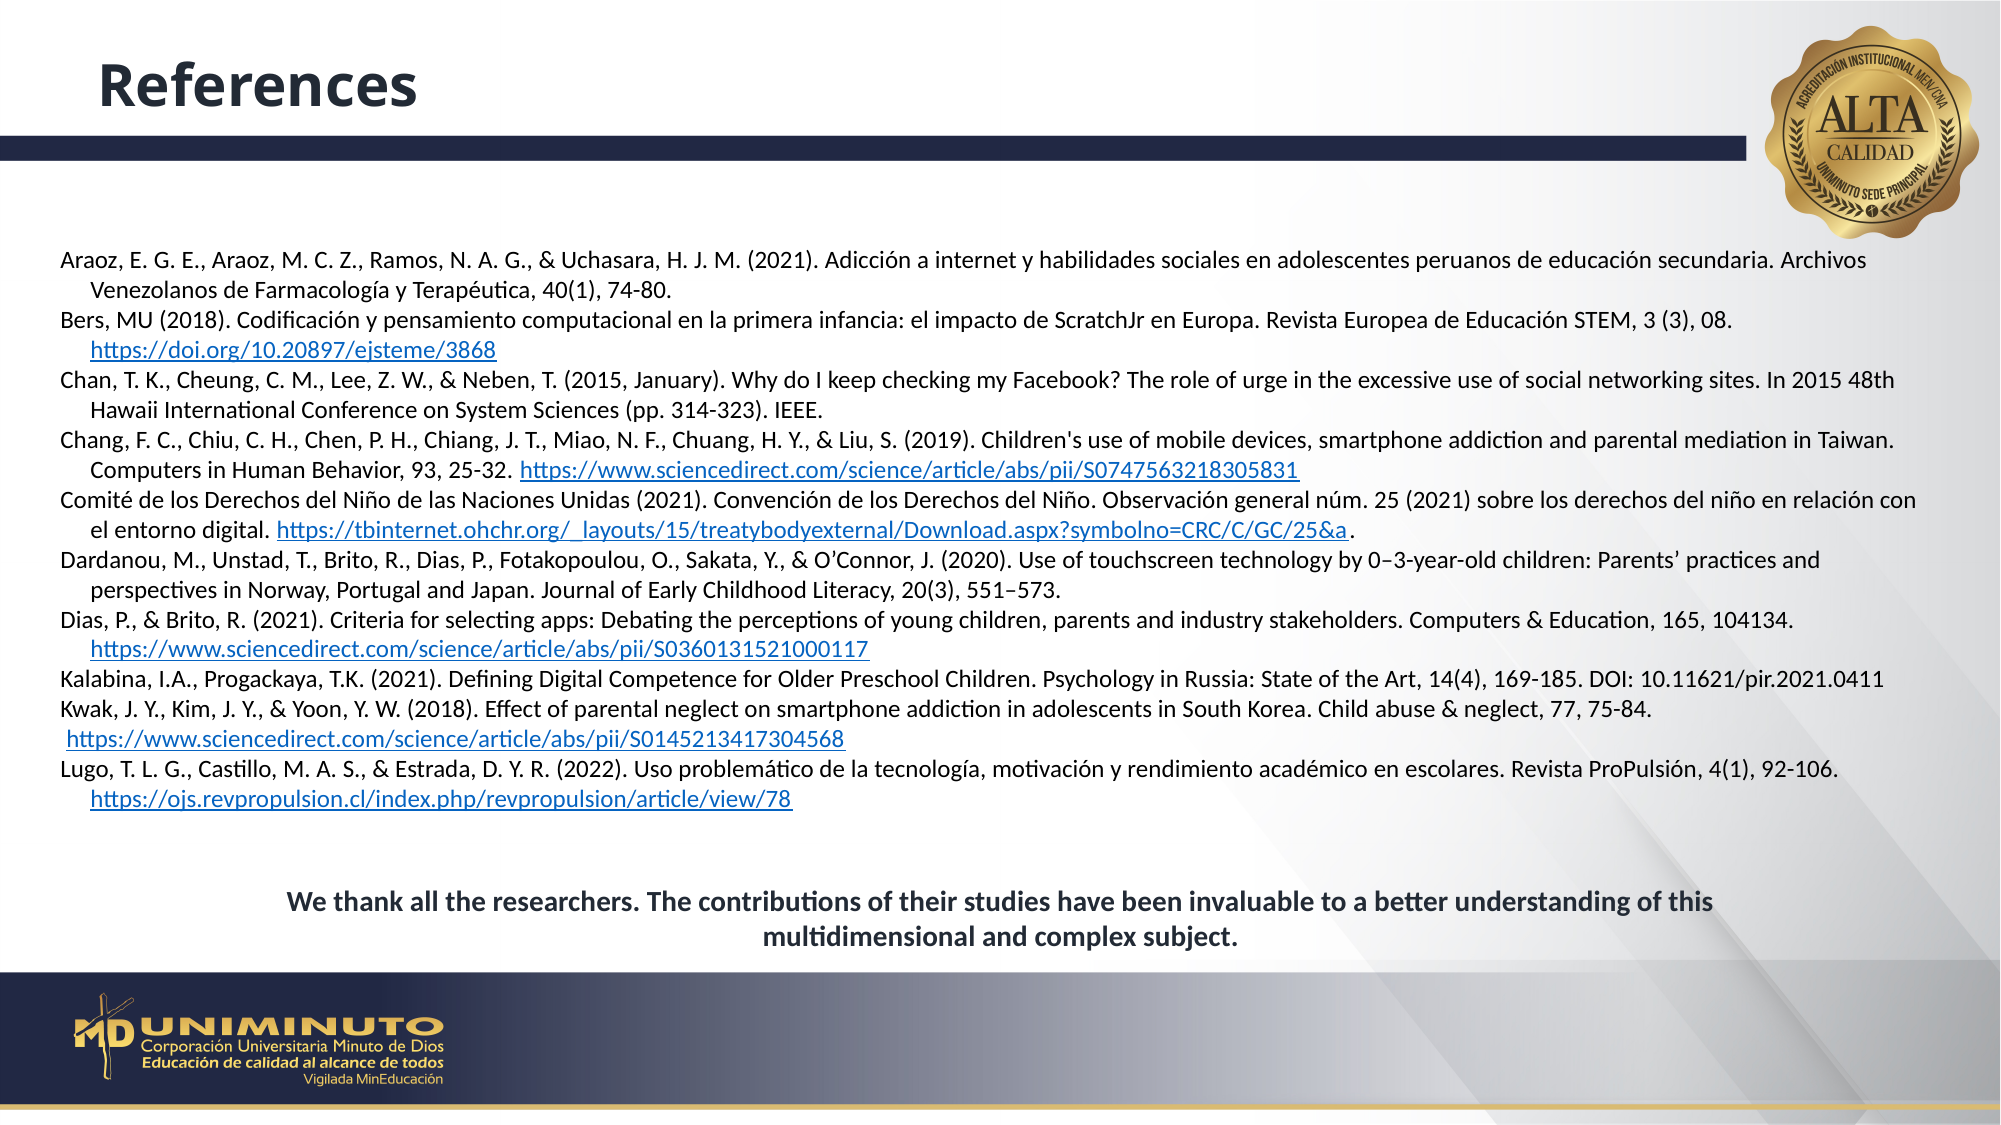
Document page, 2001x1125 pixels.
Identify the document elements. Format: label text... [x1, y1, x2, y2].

picture [0, 0, 2001, 1125]
text_box We thank all the researchers. The contributions of their studies have been invaluable to a better understanding of this multidimensional and complex subject. [267, 874, 1735, 960]
text_box References [82, 40, 533, 126]
text_box Araoz, E. G. E., Araoz, M. C. Z., Ramos, N. A. G., & Uchasara, H. J. M. (2021). Adicción a internet y habilidades sociales en adolescentes peruanos de educación secundaria. Archivos Venezolanos de Farmacología y Terapéutica, 40(1), 74-80. Bers, MU (2018). Codificación y pensamiento computacional en la primera infancia: el impacto de ScratchJr en Europa. Revista Europea de Educación STEM, 3 (3), 08. https://doi.org/10.20897/ejsteme/3868 Chan, T. K., Cheung, C. M., Lee, Z. W., & Neben, T. (2015, January). Why do I keep checking my Facebook? The role of urge in the excessive use of social networking sites. In 2015 48th Hawaii International Conference on System Sciences (pp. 314-323). IEEE. Chang, F. C., Chiu, C. H., Chen, P. H., Chiang, J. T., Miao, N. F., Chuang, H. Y., & Liu, S. (2019). Children's use of mobile devices, smartphone addiction and parental mediation in Taiwan. Computers in Human Behavior, 93, 25-32. https://www.sciencedirect.com/science/article/abs/pii/S0747563218305831 Comité de los Derechos del Niño de las Naciones Unidas (2021). Convención de los Derechos del Niño. Observación general núm. 25 (2021) sobre los derechos del niño en relación con el entorno digital. https://tbinternet.ohchr.org/_layouts/15/treatybodyexternal/Download.aspx?symbolno=CRC/C/GC/25&a. Dardanou, M., Unstad, T., Brito, R., Dias, P., Fotakopoulou, O., Sakata, Y., & O’Connor, J. (2020). Use of touchscreen technology by 0–3-year-old children: Parents’ practices and perspectives in Norway, Portugal and Japan. Journal of Early Childhood Literacy, 20(3), 551–573. Dias, P., & Brito, R. (2021). Criteria for selecting apps: Debating the perceptions of young children, parents and industry stakeholders. Computers & Education, 165, 104134. https://www.sciencedirect.com/science/article/abs/pii/S0360131521000117 Kalabina, I.A., Progackaya, T.K. (2021). Defining Digital Competence for Older Preschool Children. Psychology in Russia: State of the Art, 14(4), 169-185. DOI: 10.11621/pir.2021.0411 Kwak, J. Y., Kim, J. Y., & Yoon, Y. W. (2018). Effect of parental neglect on smartphone addiction in adolescents in South Korea. Child abuse & neglect, 77, 75-84. https://www.sciencedirect.com/science/article/abs/pii/S0145213417304568 Lugo, T. L. G., Castillo, M. A. S., & Estrada, D. Y. R. (2022). Uso problemático de la tecnología, motivación y rendimiento académico en escolares. Revista ProPulsión, 4(1), 92-106. https://ojs.revpropulsion.cl/index.php/revpropulsion/article/view/78 [0, 236, 1959, 851]
